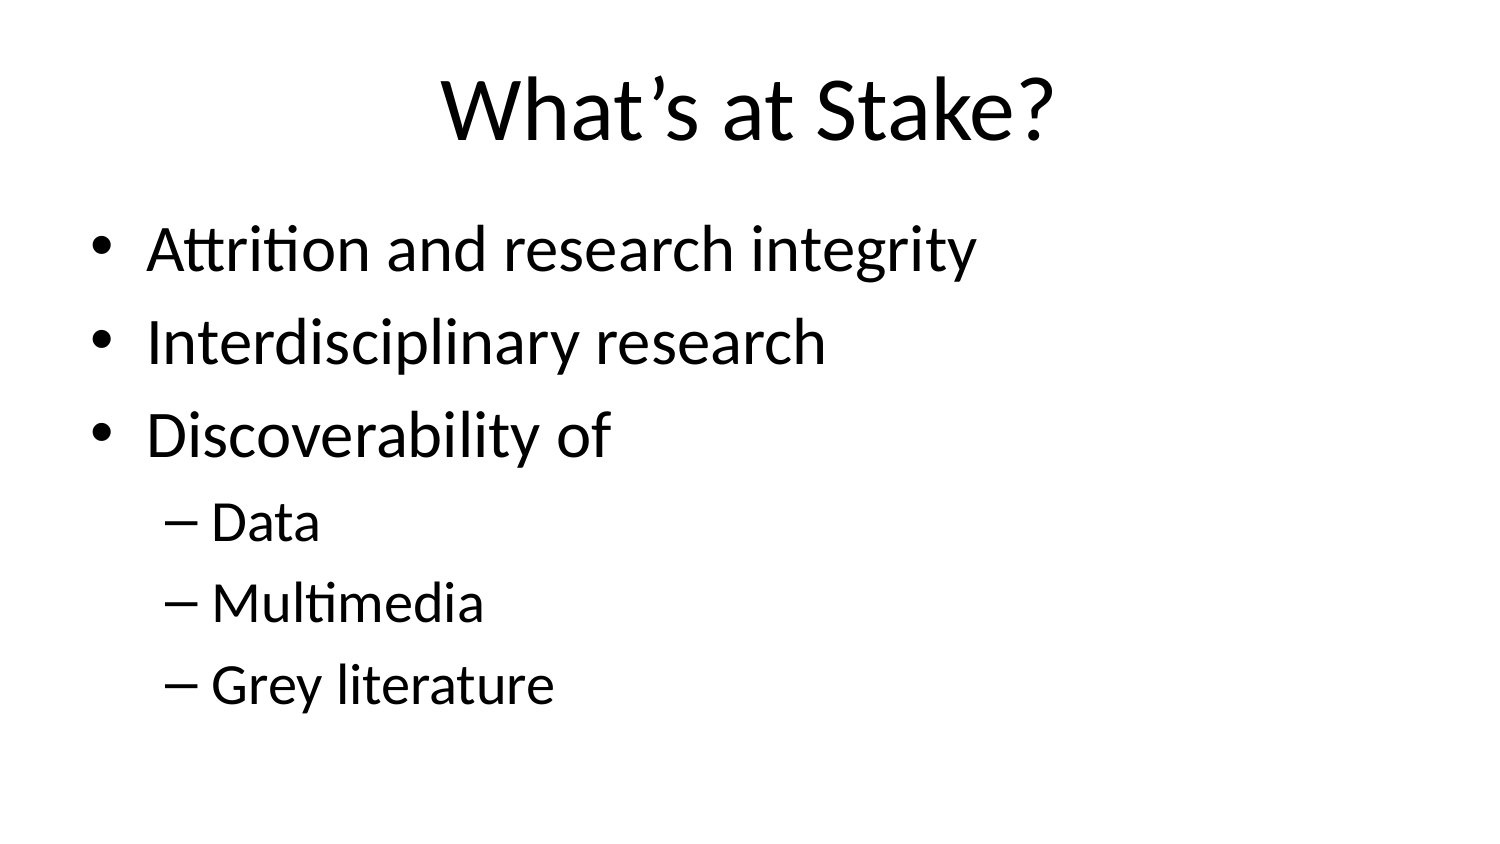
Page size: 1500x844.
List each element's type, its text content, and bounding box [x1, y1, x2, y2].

list Attrition and research integrity Interdisciplinary research Discoverability of Data Multimedia Grey literature [75, 196, 1425, 754]
title What’s at Stake? [75, 33, 1425, 175]
